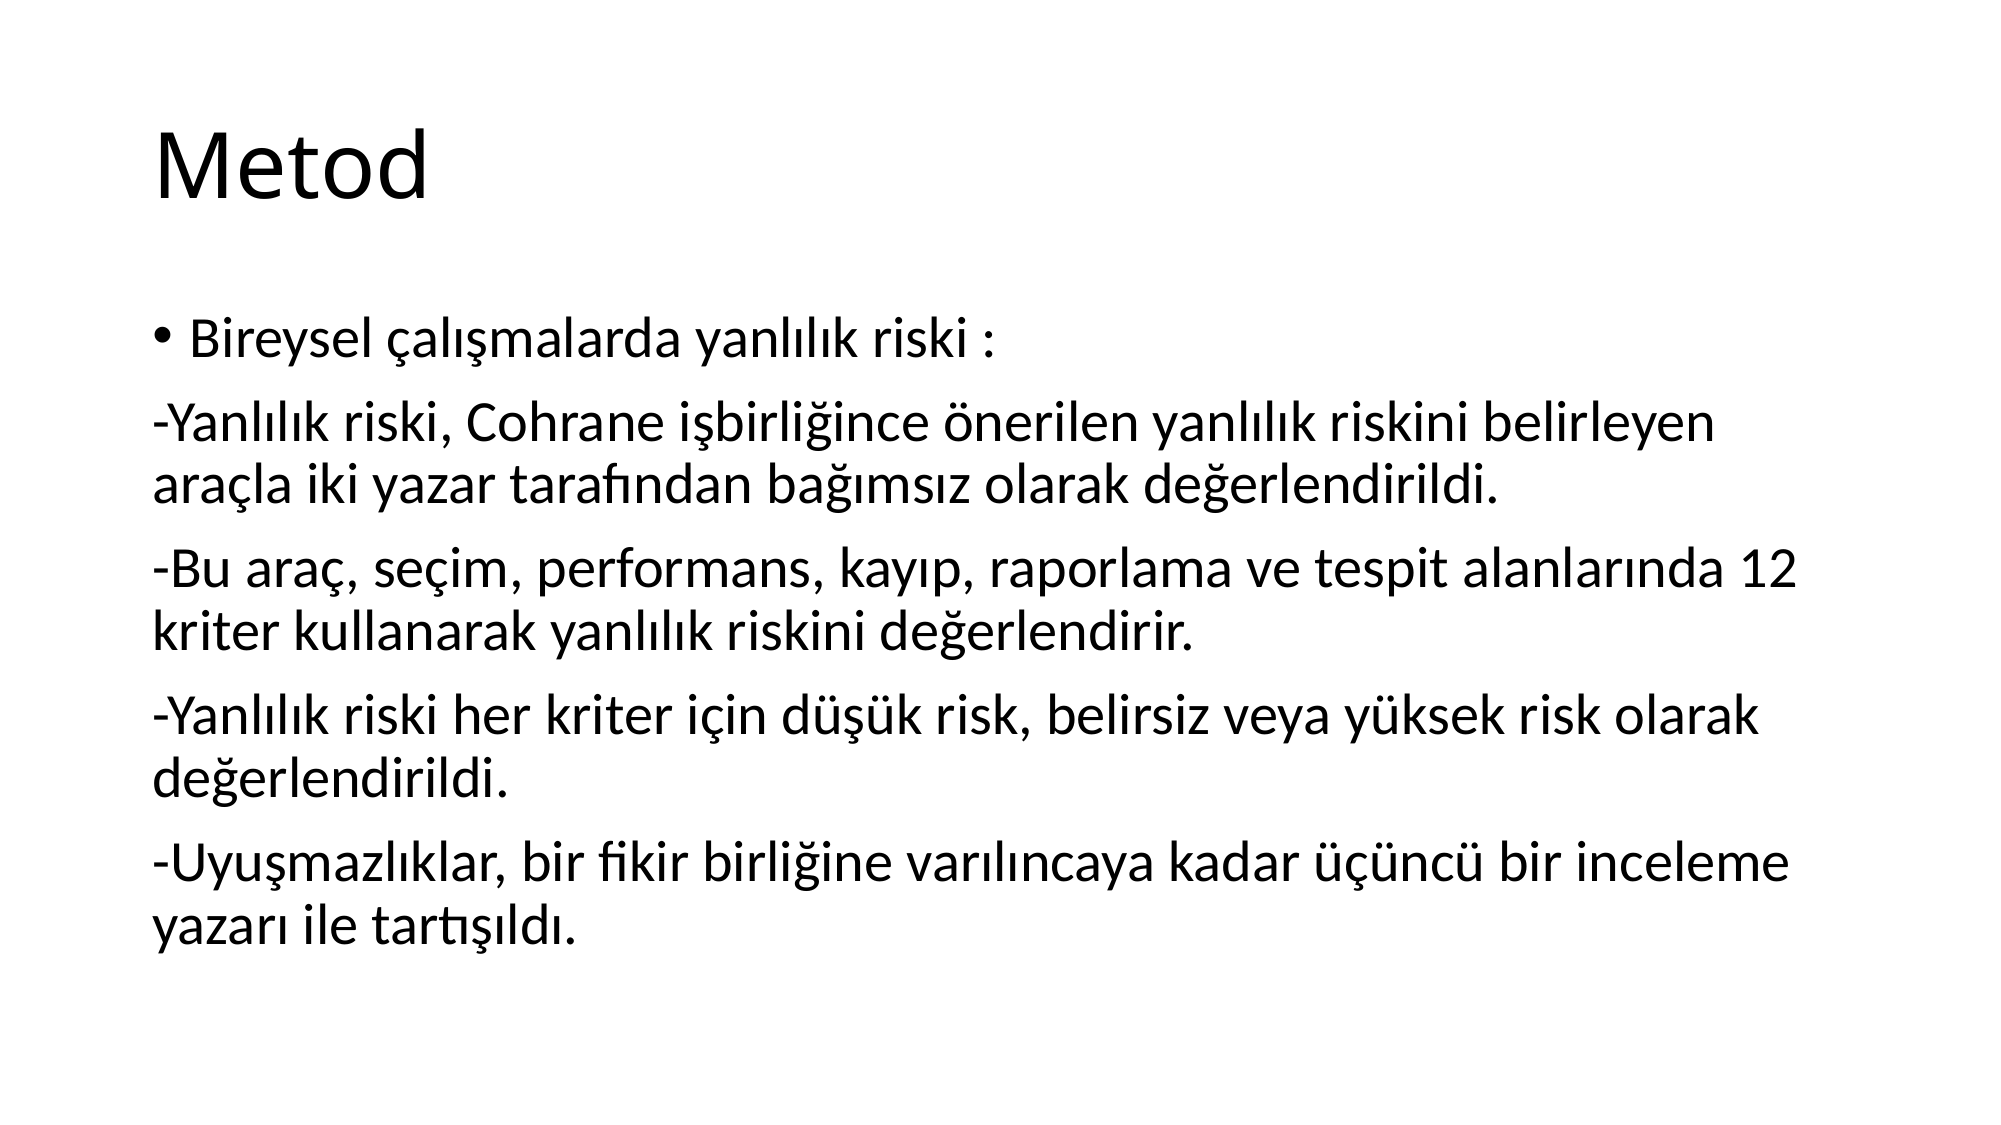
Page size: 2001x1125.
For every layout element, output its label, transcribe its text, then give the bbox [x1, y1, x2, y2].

list Bireysel çalışmalarda yanlılık riski : -Yanlılık riski, Cohrane işbirliğince önerilen yanlılık riskini belirleyen araçla iki yazar tarafından bağımsız olarak değerlendirildi. -Bu araç, seçim, performans, kayıp, raporlama ve tespit alanlarında 12 kriter kullanarak yanlılık riskini değerlendirir. -Yanlılık riski her kriter için düşük risk, belirsiz veya yüksek risk olarak değerlendirildi. -Uyuşmazlıklar, bir fikir birliğine varılıncaya kadar üçüncü bir inceleme yazarı ile tartışıldı. [137, 299, 1863, 1014]
title Metod [137, 59, 1863, 278]
